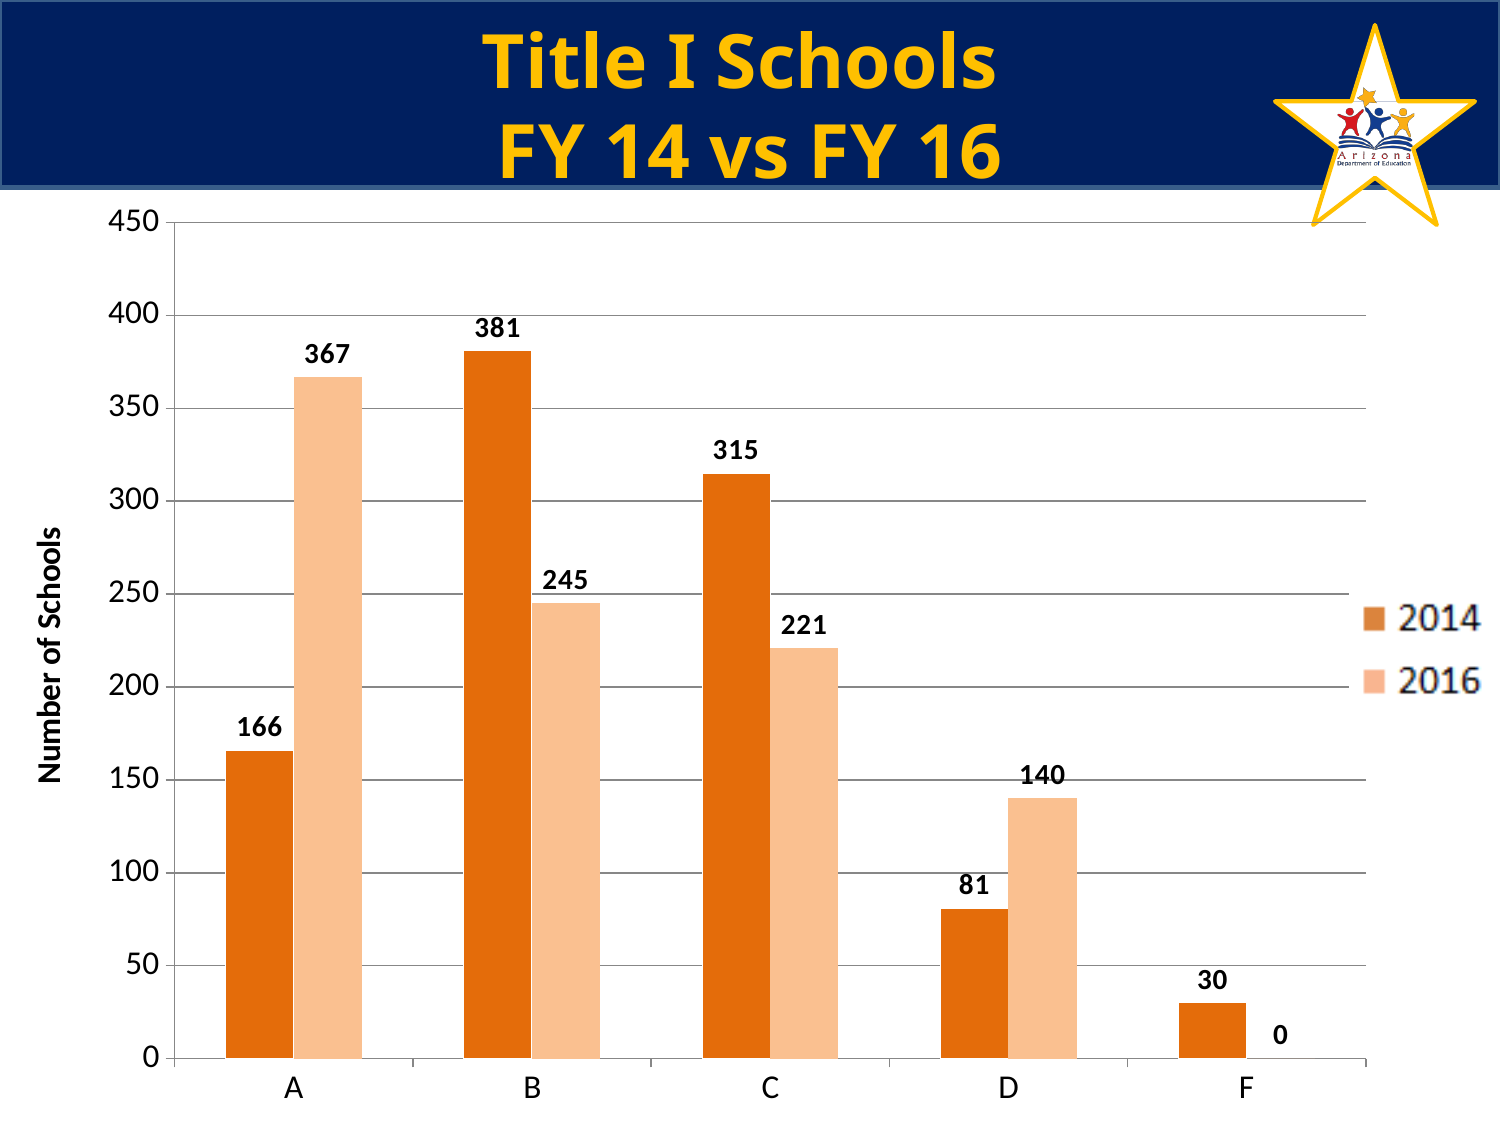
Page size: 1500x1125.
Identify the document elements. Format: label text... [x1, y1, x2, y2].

title Title I Schools FY 14 vs FY 16 [25, 13, 1475, 185]
chart [0, 187, 1500, 1125]
